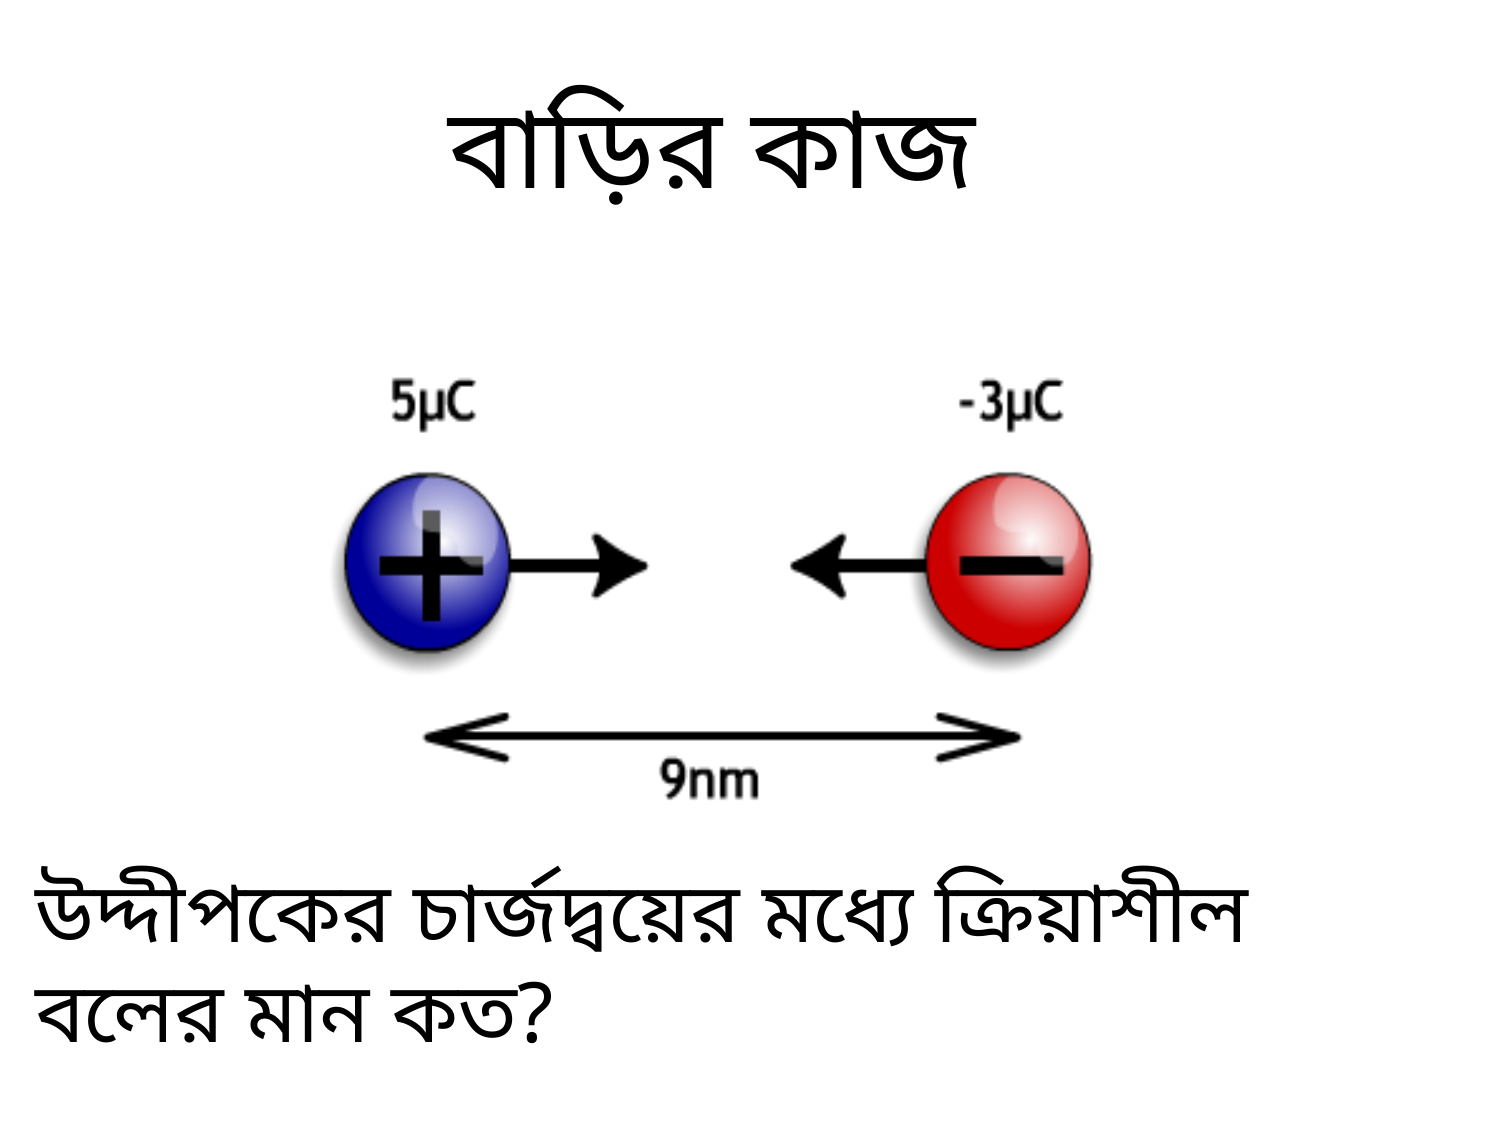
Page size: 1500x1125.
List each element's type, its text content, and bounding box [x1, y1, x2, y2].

text_box উদ্দীপকের চার্জদ্বয়ের মধ্যে ক্রিয়াশীল বলের মান কত? [20, 852, 1448, 1067]
text_box বাড়ির কাজ [433, 68, 991, 219]
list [325, 360, 1099, 811]
